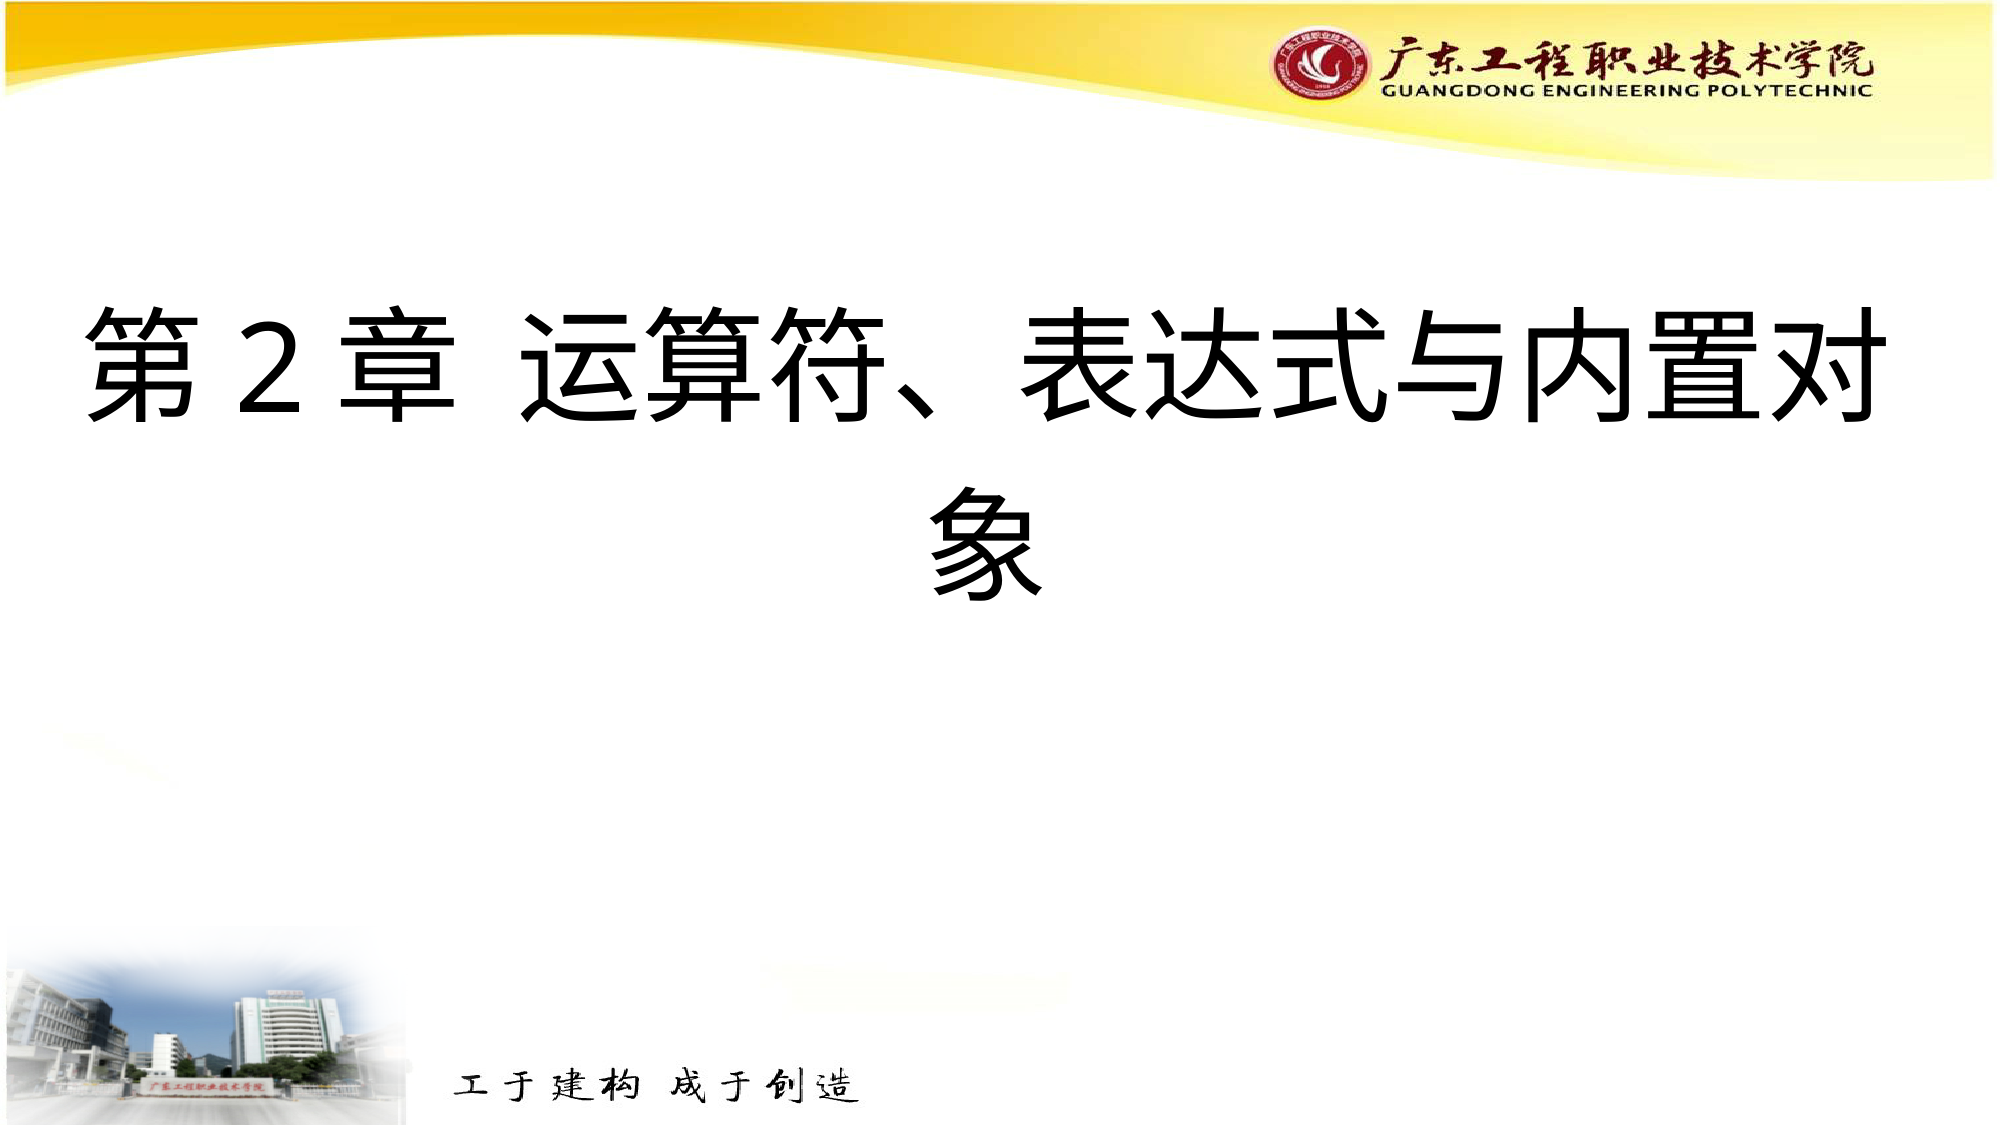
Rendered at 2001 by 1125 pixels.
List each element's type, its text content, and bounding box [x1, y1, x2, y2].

picture [0, 0, 2000, 1125]
title 第2章 运算符、表达式与内置对象 [25, 233, 1946, 625]
